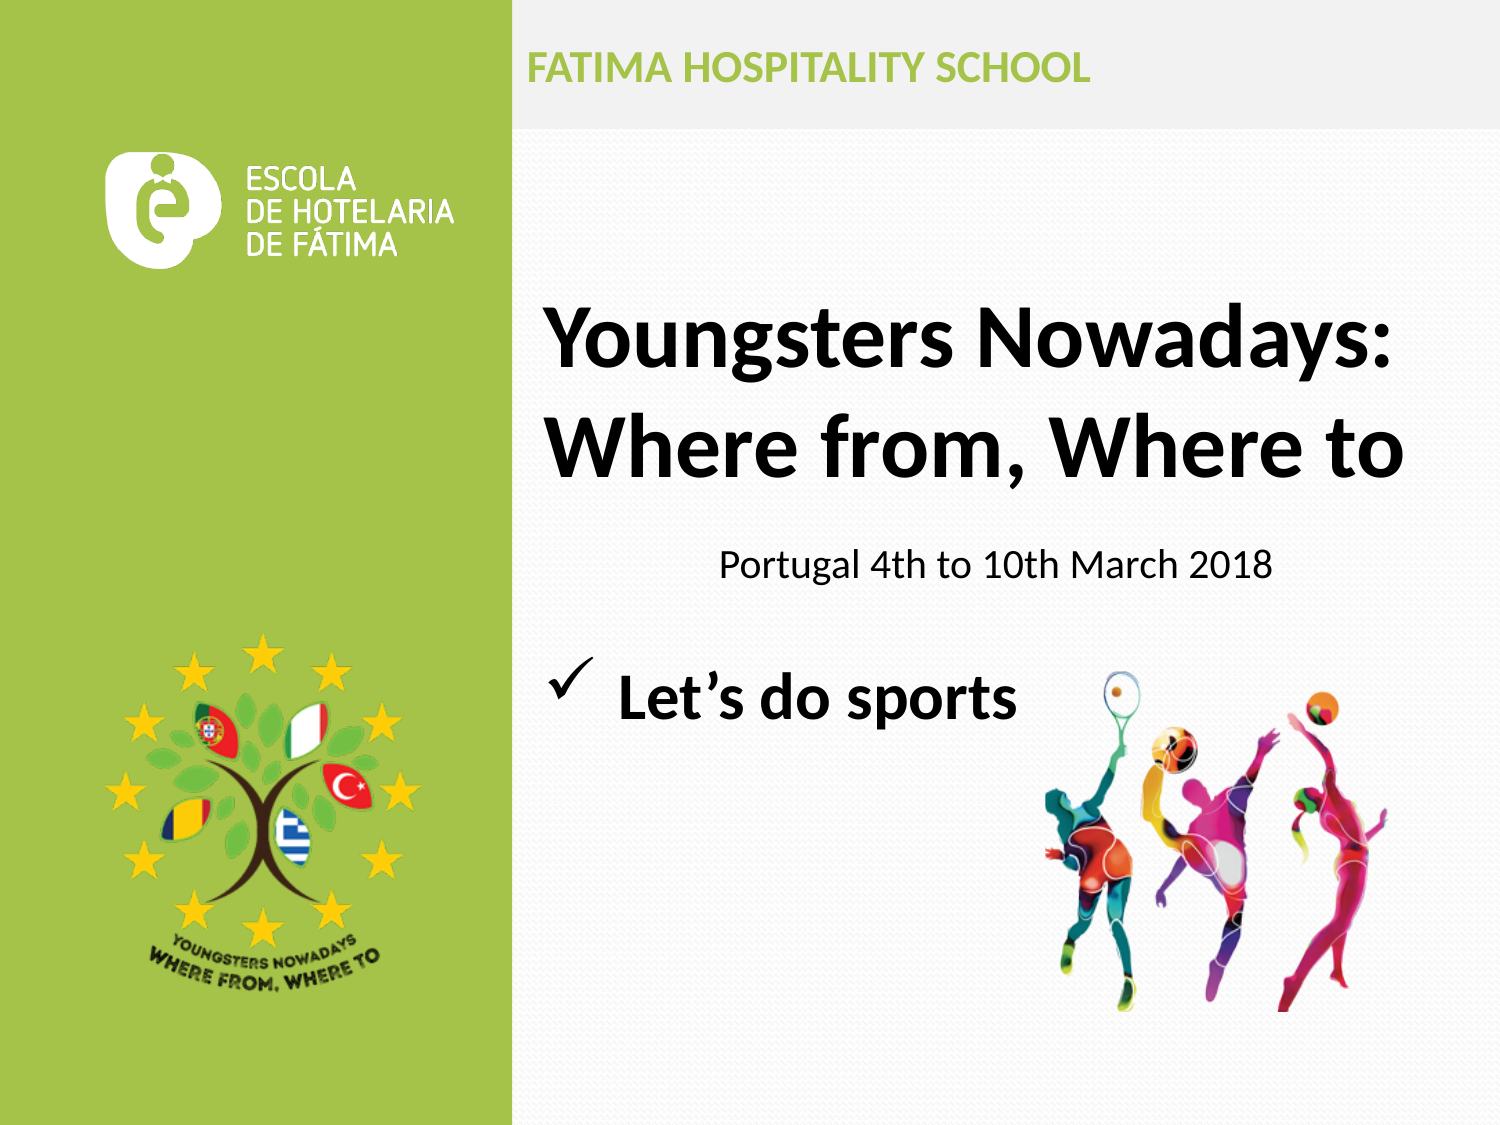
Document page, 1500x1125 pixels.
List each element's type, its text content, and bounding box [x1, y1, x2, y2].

picture [105, 152, 455, 269]
picture [104, 633, 422, 998]
text_box Portugal 4th to 10th March 2018 [704, 529, 1295, 595]
text_box FATIMA HOSPITALITY SCHOOL [514, 0, 1500, 131]
text_box Youngsters Nowadays: Where from, Where to [528, 268, 1471, 504]
text_box Let’s do sports [528, 645, 1082, 740]
text_box [0, 0, 514, 1125]
picture [1045, 656, 1403, 1012]
